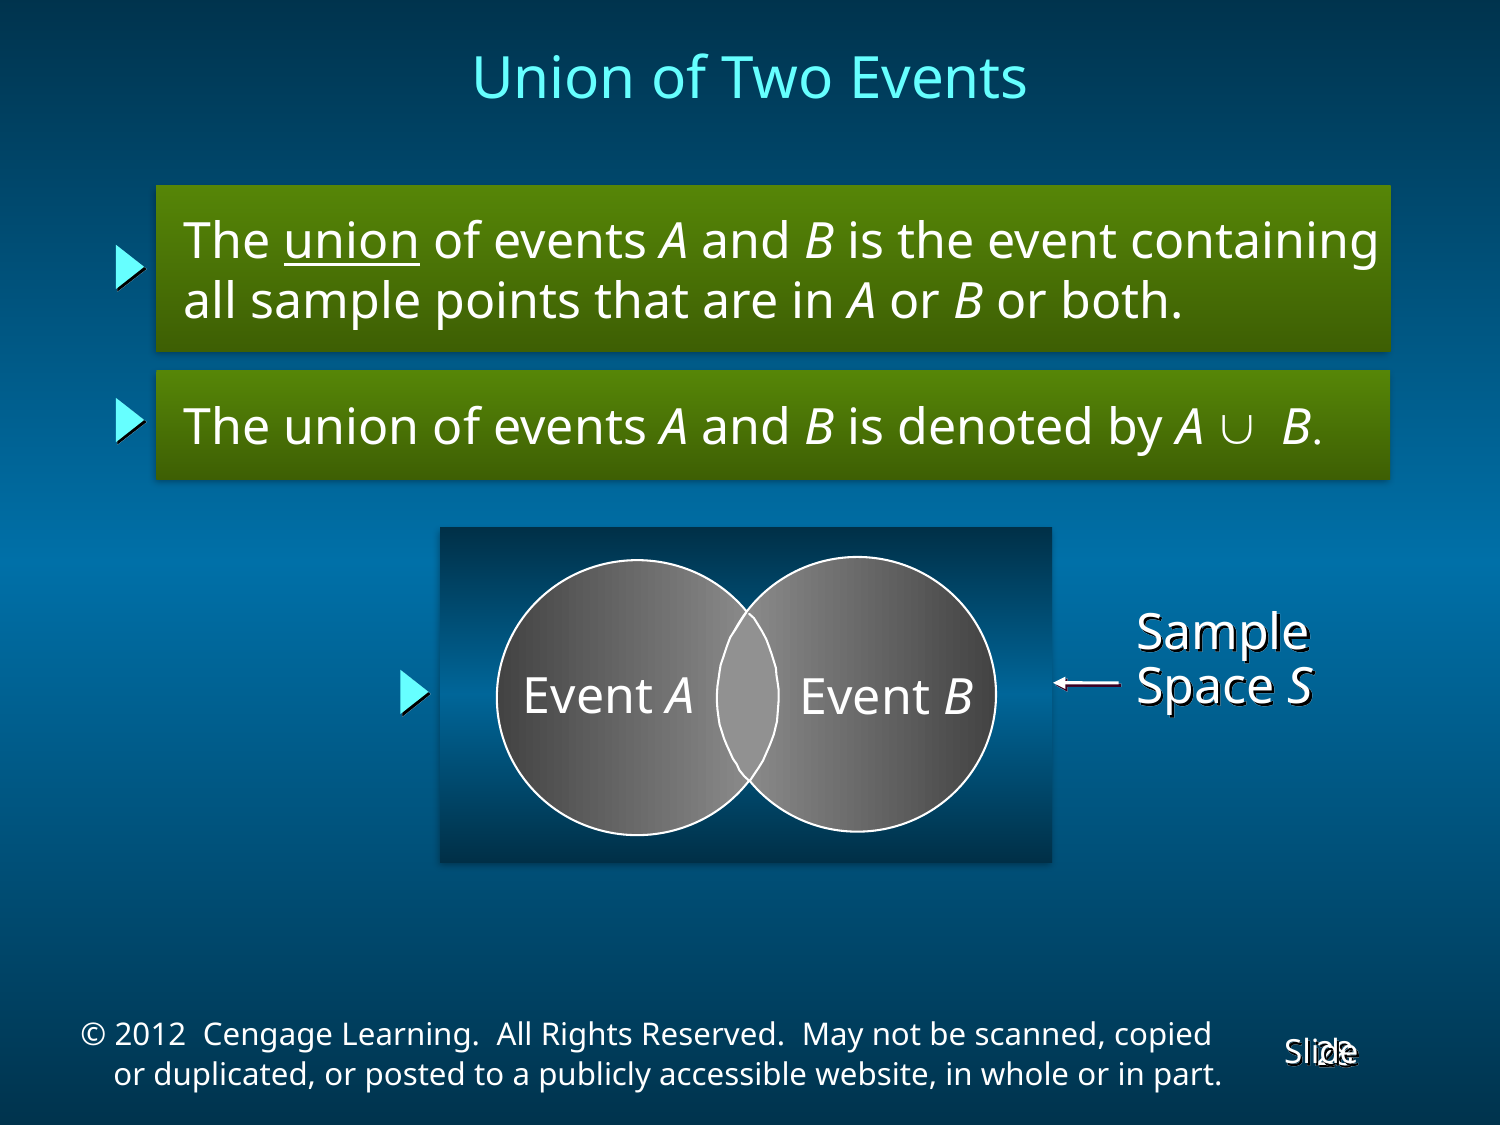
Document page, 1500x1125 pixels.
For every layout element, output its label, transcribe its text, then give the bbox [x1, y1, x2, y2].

text_box [116, 399, 143, 441]
text_box [401, 671, 427, 712]
text_box Union of Two Events [112, 20, 1388, 130]
text_box Event A [507, 656, 711, 731]
text_box Sample Space S [1121, 599, 1328, 722]
text_box [496, 560, 711, 836]
text_box The union of events A and B is denoted by A B [156, 370, 1391, 480]
text_box The union of events A and B is the event containing all sample points that are in A or B or both. [156, 185, 1391, 352]
text_box [116, 246, 143, 287]
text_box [716, 556, 997, 832]
text_box [1053, 676, 1119, 689]
text_box [440, 527, 1053, 863]
